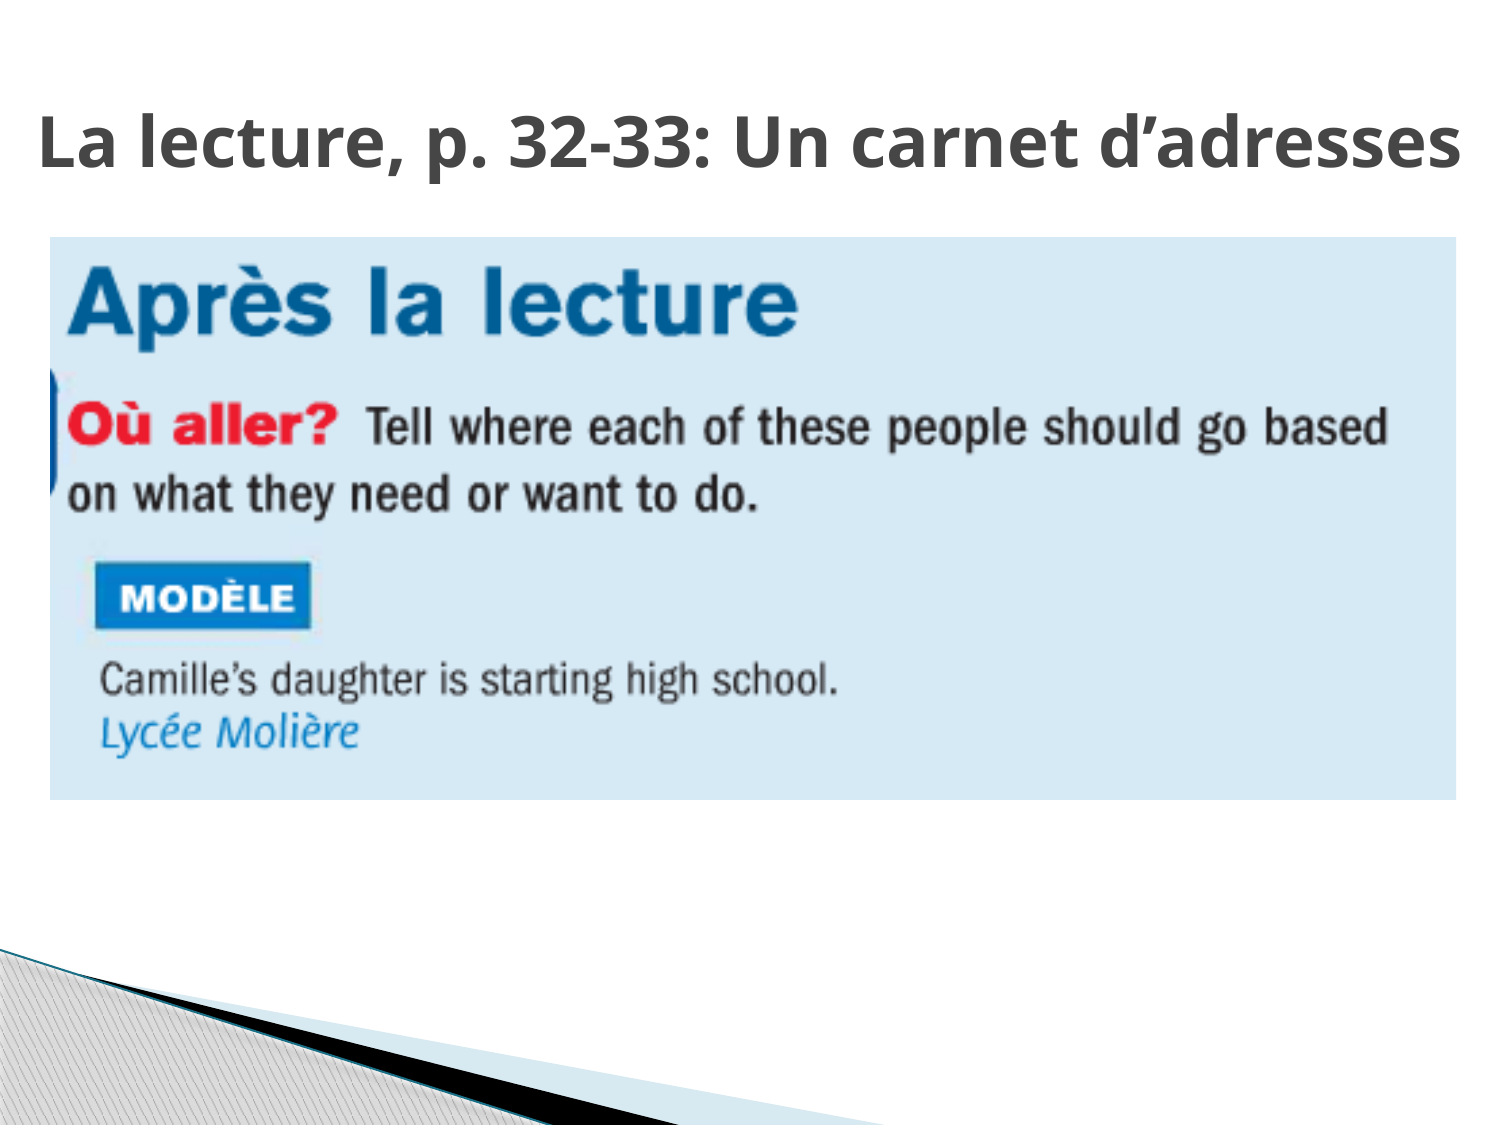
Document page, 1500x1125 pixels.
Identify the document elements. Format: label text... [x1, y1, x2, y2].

picture [49, 237, 1457, 801]
text_box La lecture, p. 32-33: Un carnet d’adresses [0, 45, 1500, 233]
